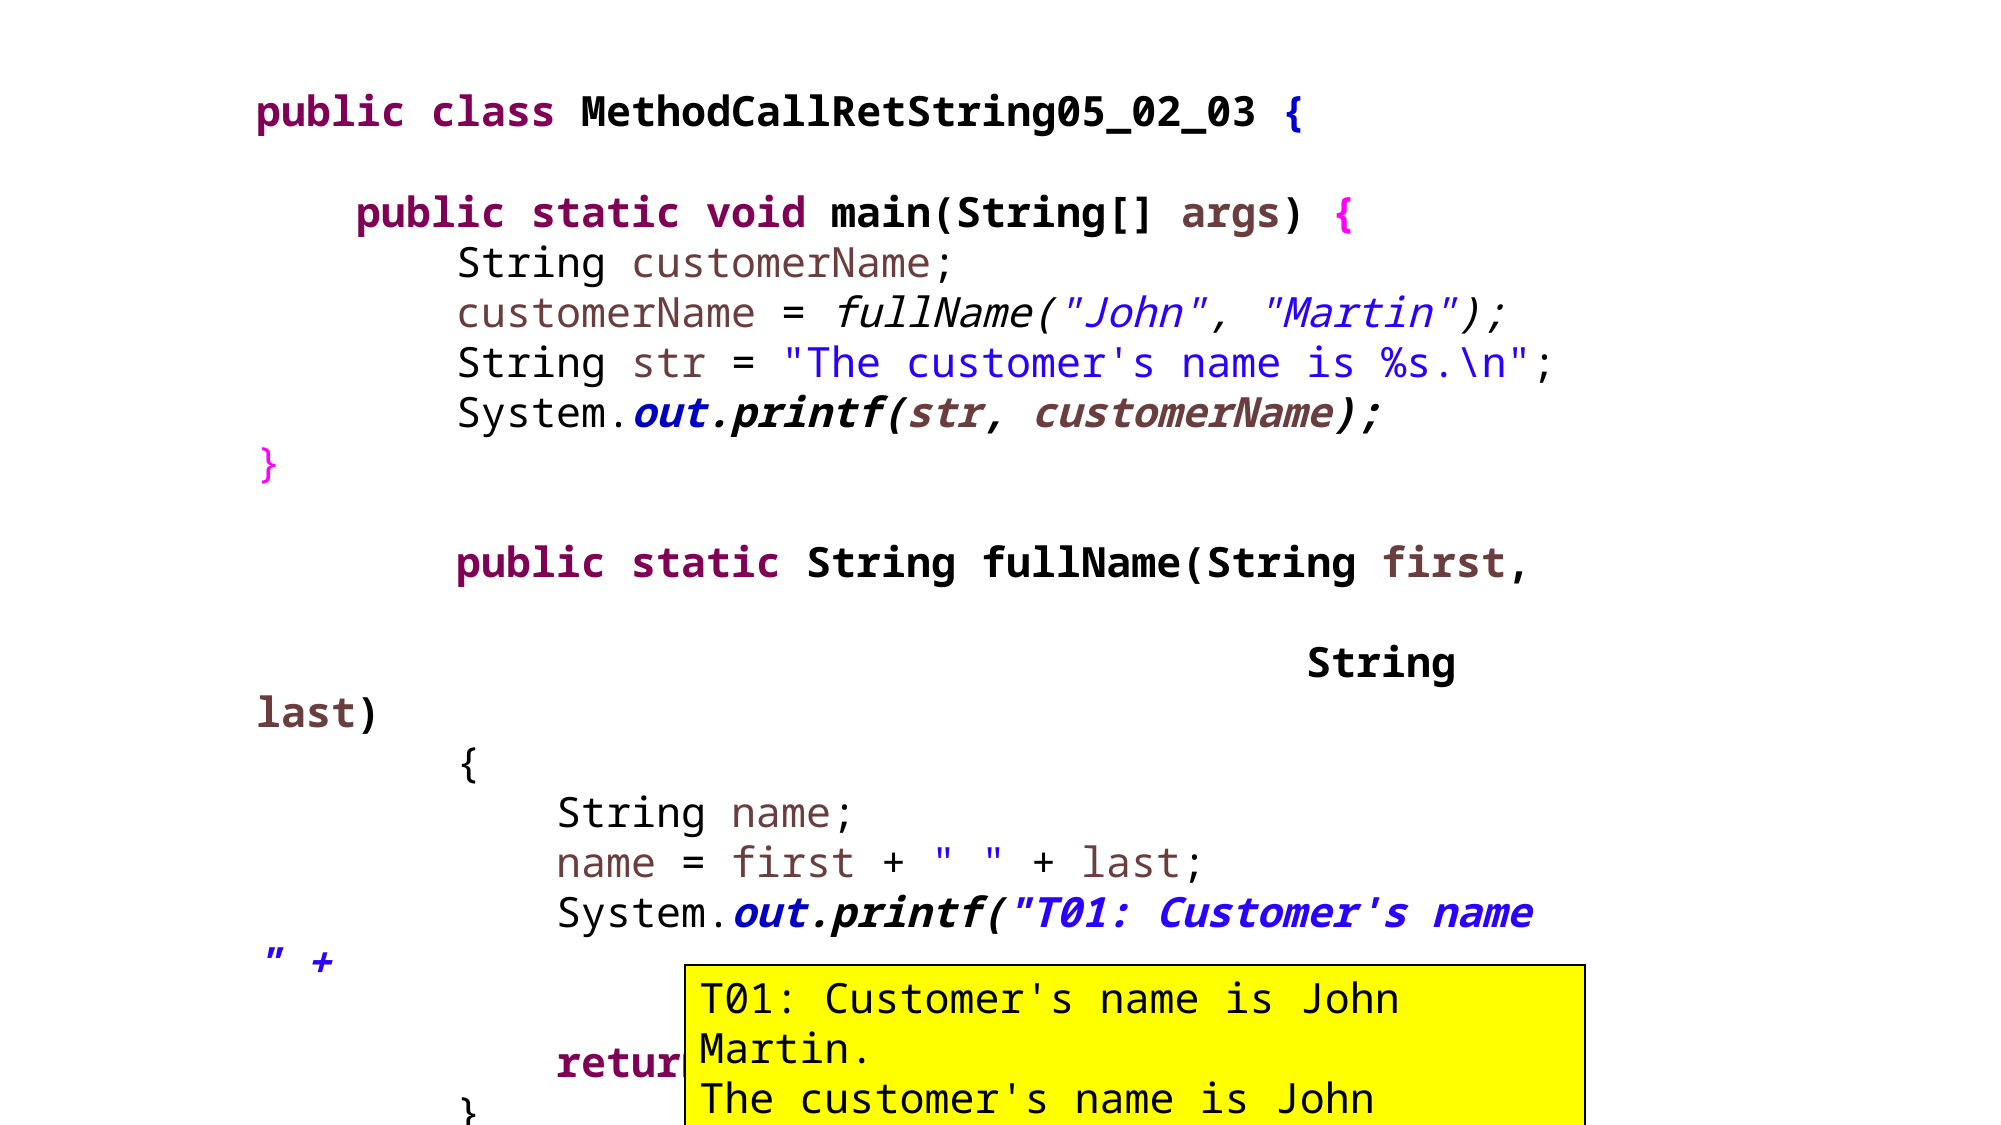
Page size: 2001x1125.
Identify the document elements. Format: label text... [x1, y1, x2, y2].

text_box public class MethodCallRetString05_02_03 { public static void main(String[] args) { String customerName; customerName = fullName("John", "Martin"); String str = "The customer's name is %s.\n"; System.out.printf(str, customerName); } public static String fullName(String first, String last) { String name; name = first + " " + last; System.out.printf("T01: Customer's name " + "is %s.\n", name); return name; } } [241, 77, 1573, 1125]
text_box T01: Customer's name is John Martin. The customer's name is John Martin. [684, 964, 1586, 1125]
